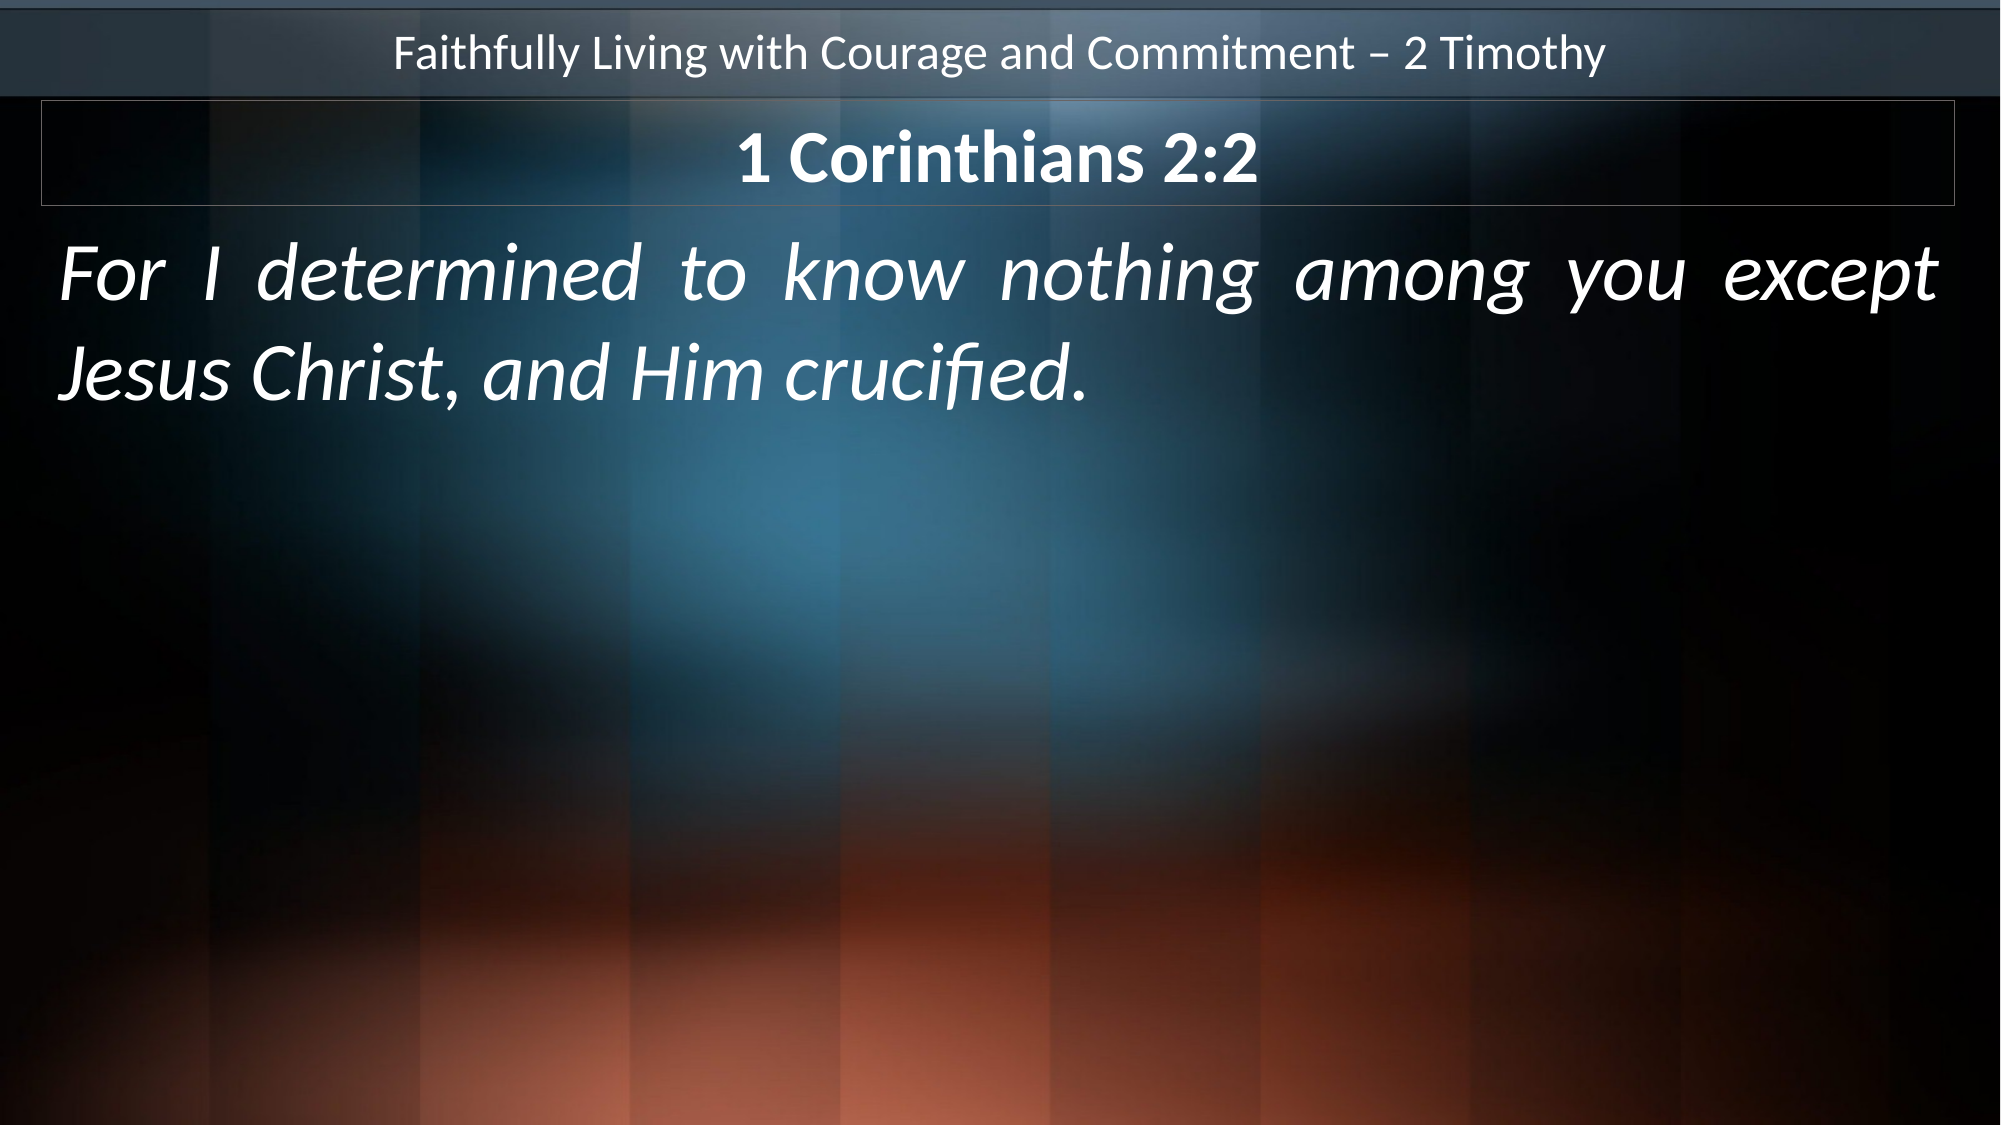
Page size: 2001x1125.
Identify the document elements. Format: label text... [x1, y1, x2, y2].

subtitle Faithfully Living with Courage and Commitment – 2 Timothy [249, 18, 1750, 100]
text_box 1 Corinthians 2:2 [41, 100, 1955, 206]
text_box For I determined to know nothing among you except Jesus Christ, and Him crucified. [43, 209, 1957, 425]
picture [0, 0, 2001, 1125]
